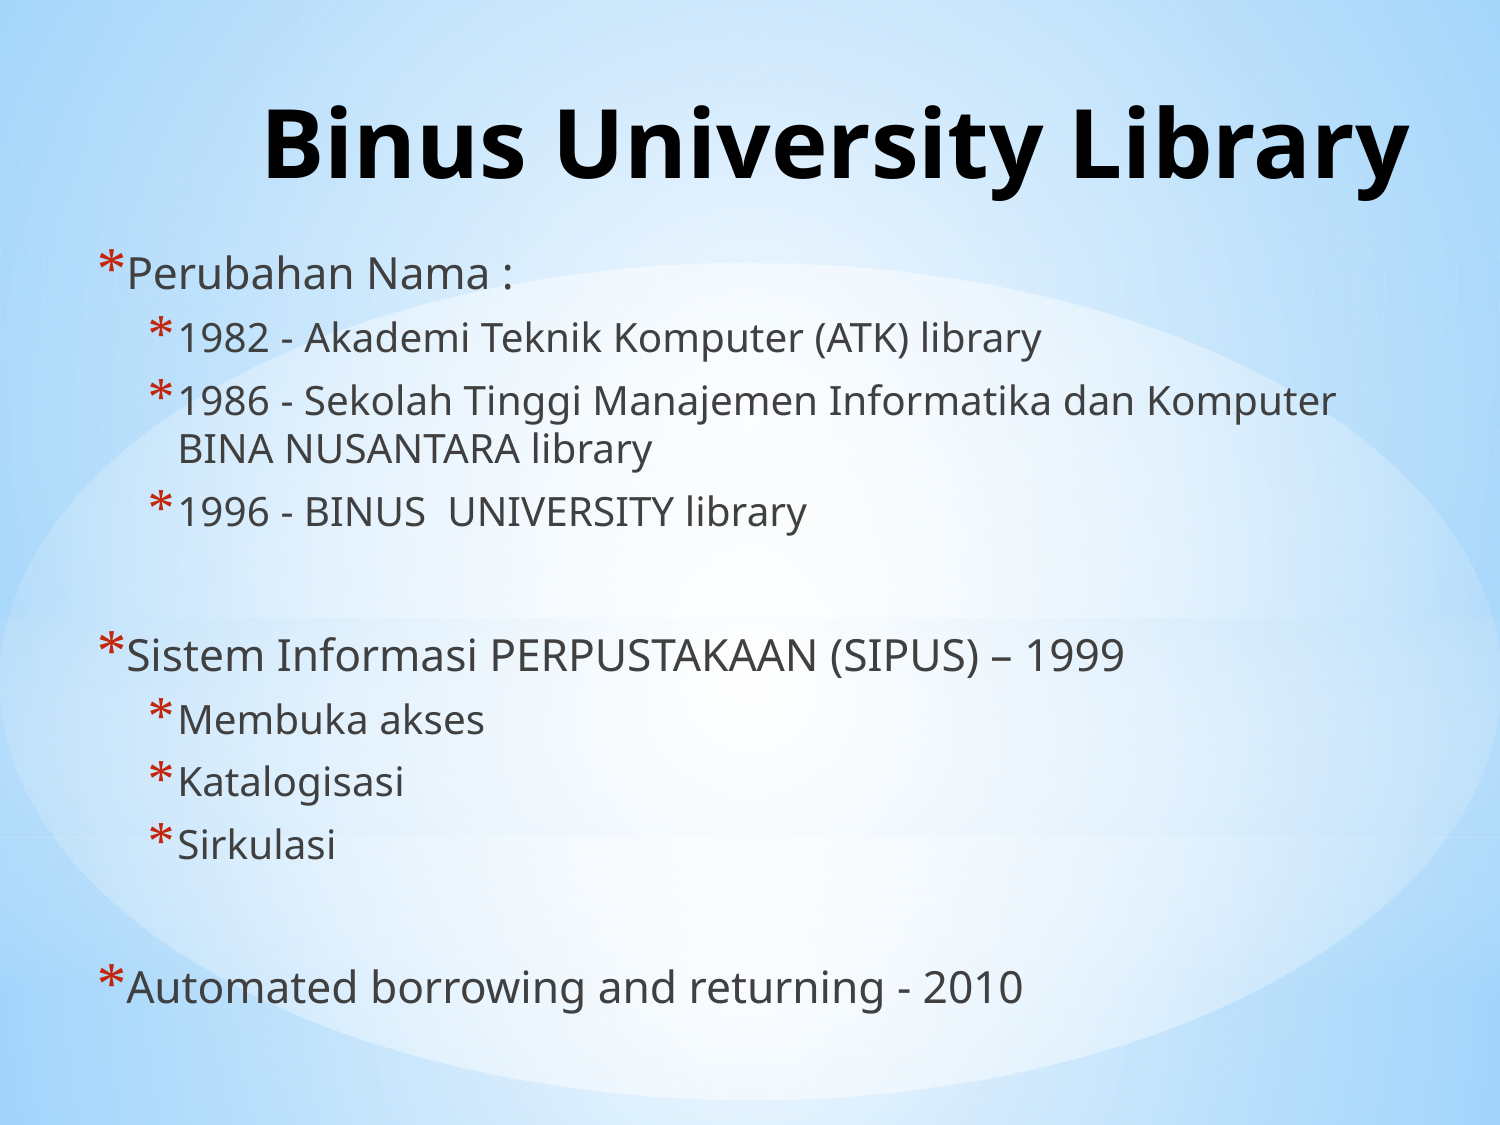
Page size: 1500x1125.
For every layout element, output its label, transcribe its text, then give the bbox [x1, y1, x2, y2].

title Binus University Library [144, 75, 1425, 237]
list Perubahan Nama : 1982 - Akademi Teknik Komputer (ATK) library 1986 - Sekolah Tinggi Manajemen Informatika dan Komputer BINA NUSANTARA library 1996 - BINUS UNIVERSITY library Sistem Informasi PERPUSTAKAAN (SIPUS) – 1999 Membuka akses Katalogisasi Sirkulasi Automated borrowing and returning - 2010 [75, 237, 1425, 1025]
